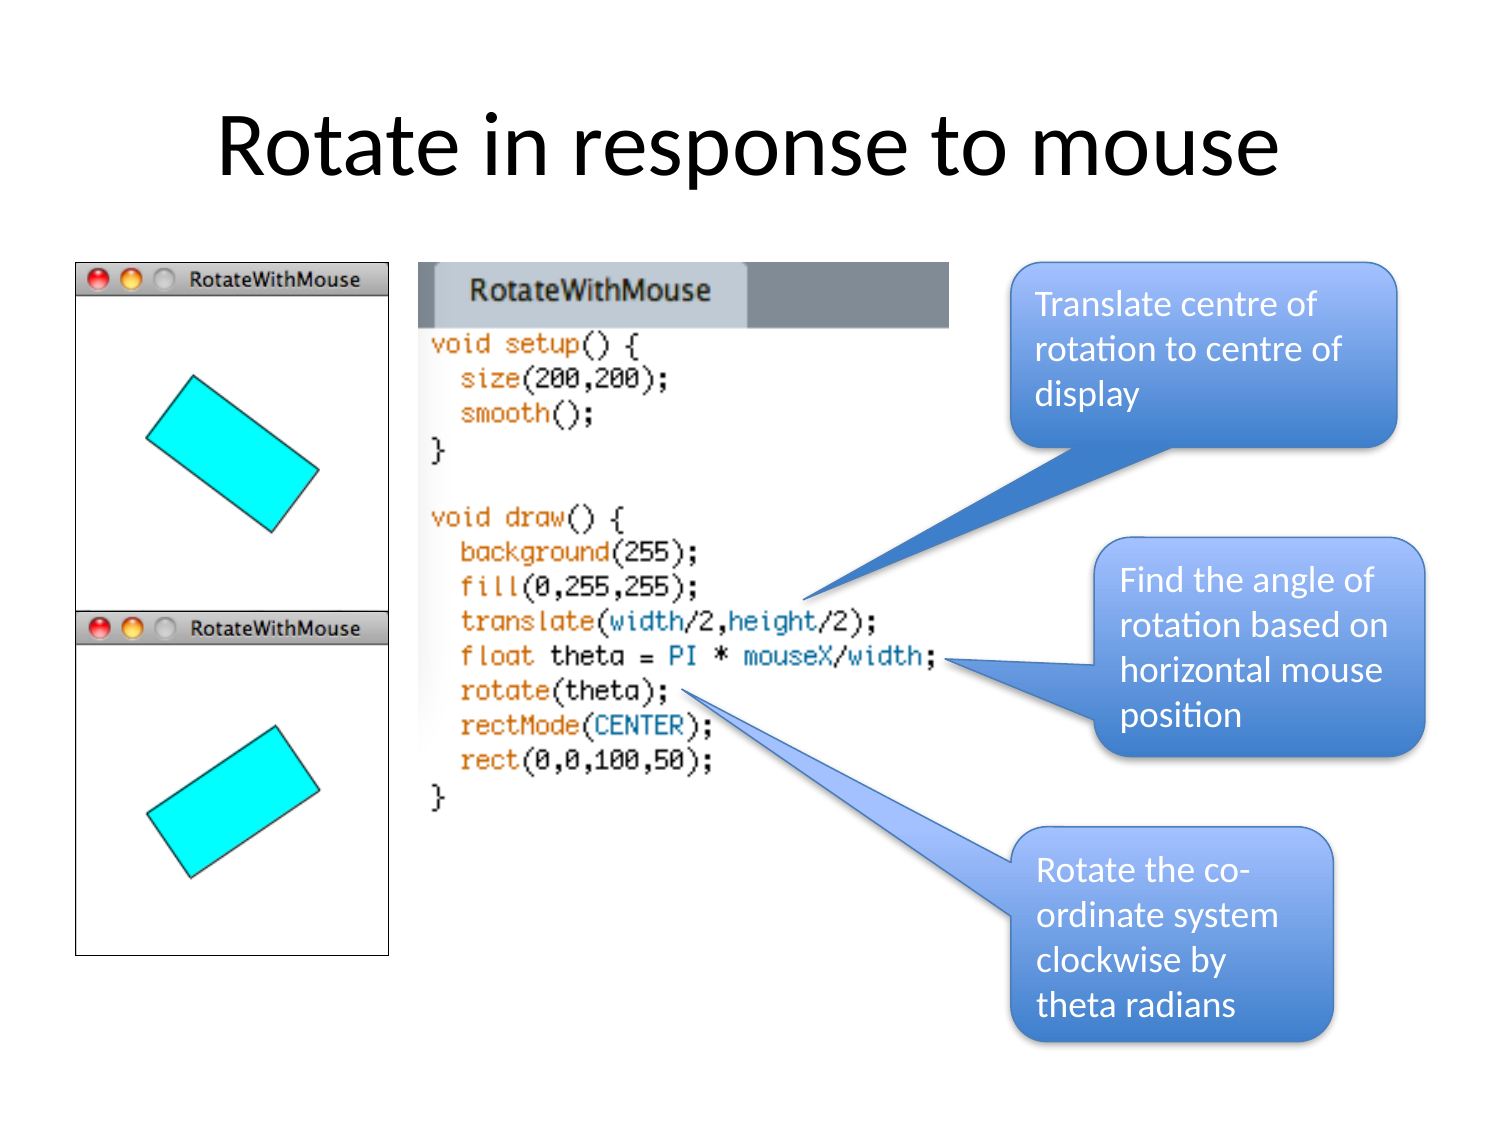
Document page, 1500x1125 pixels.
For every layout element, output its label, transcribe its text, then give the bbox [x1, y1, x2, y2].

picture [74, 262, 389, 957]
title Rotate in response to mouse [75, 45, 1425, 233]
picture [418, 262, 949, 827]
text_box Find the angle of rotation based on horizontal mouse position [952, 536, 1426, 758]
text_box Rotate the co-ordinate system clockwise by theta radians [893, 825, 1335, 1043]
text_box Translate centre of rotation to centre of display [952, 261, 1398, 540]
